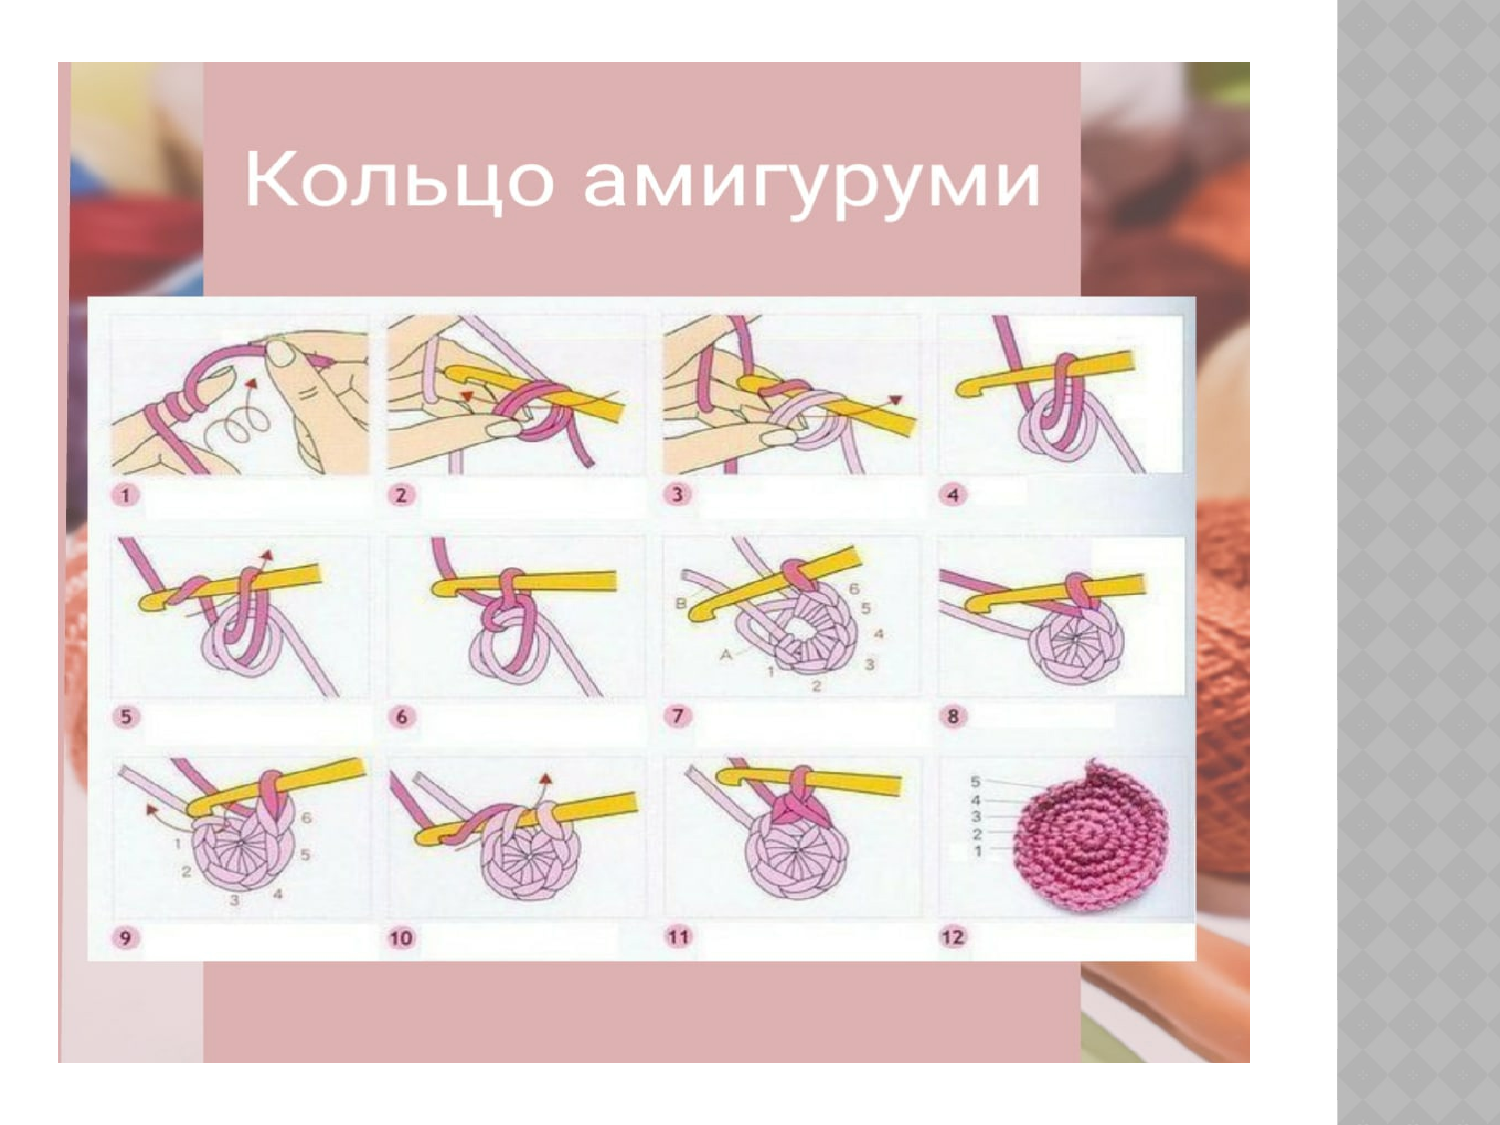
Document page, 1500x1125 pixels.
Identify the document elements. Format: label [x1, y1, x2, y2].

picture [57, 62, 1251, 1063]
